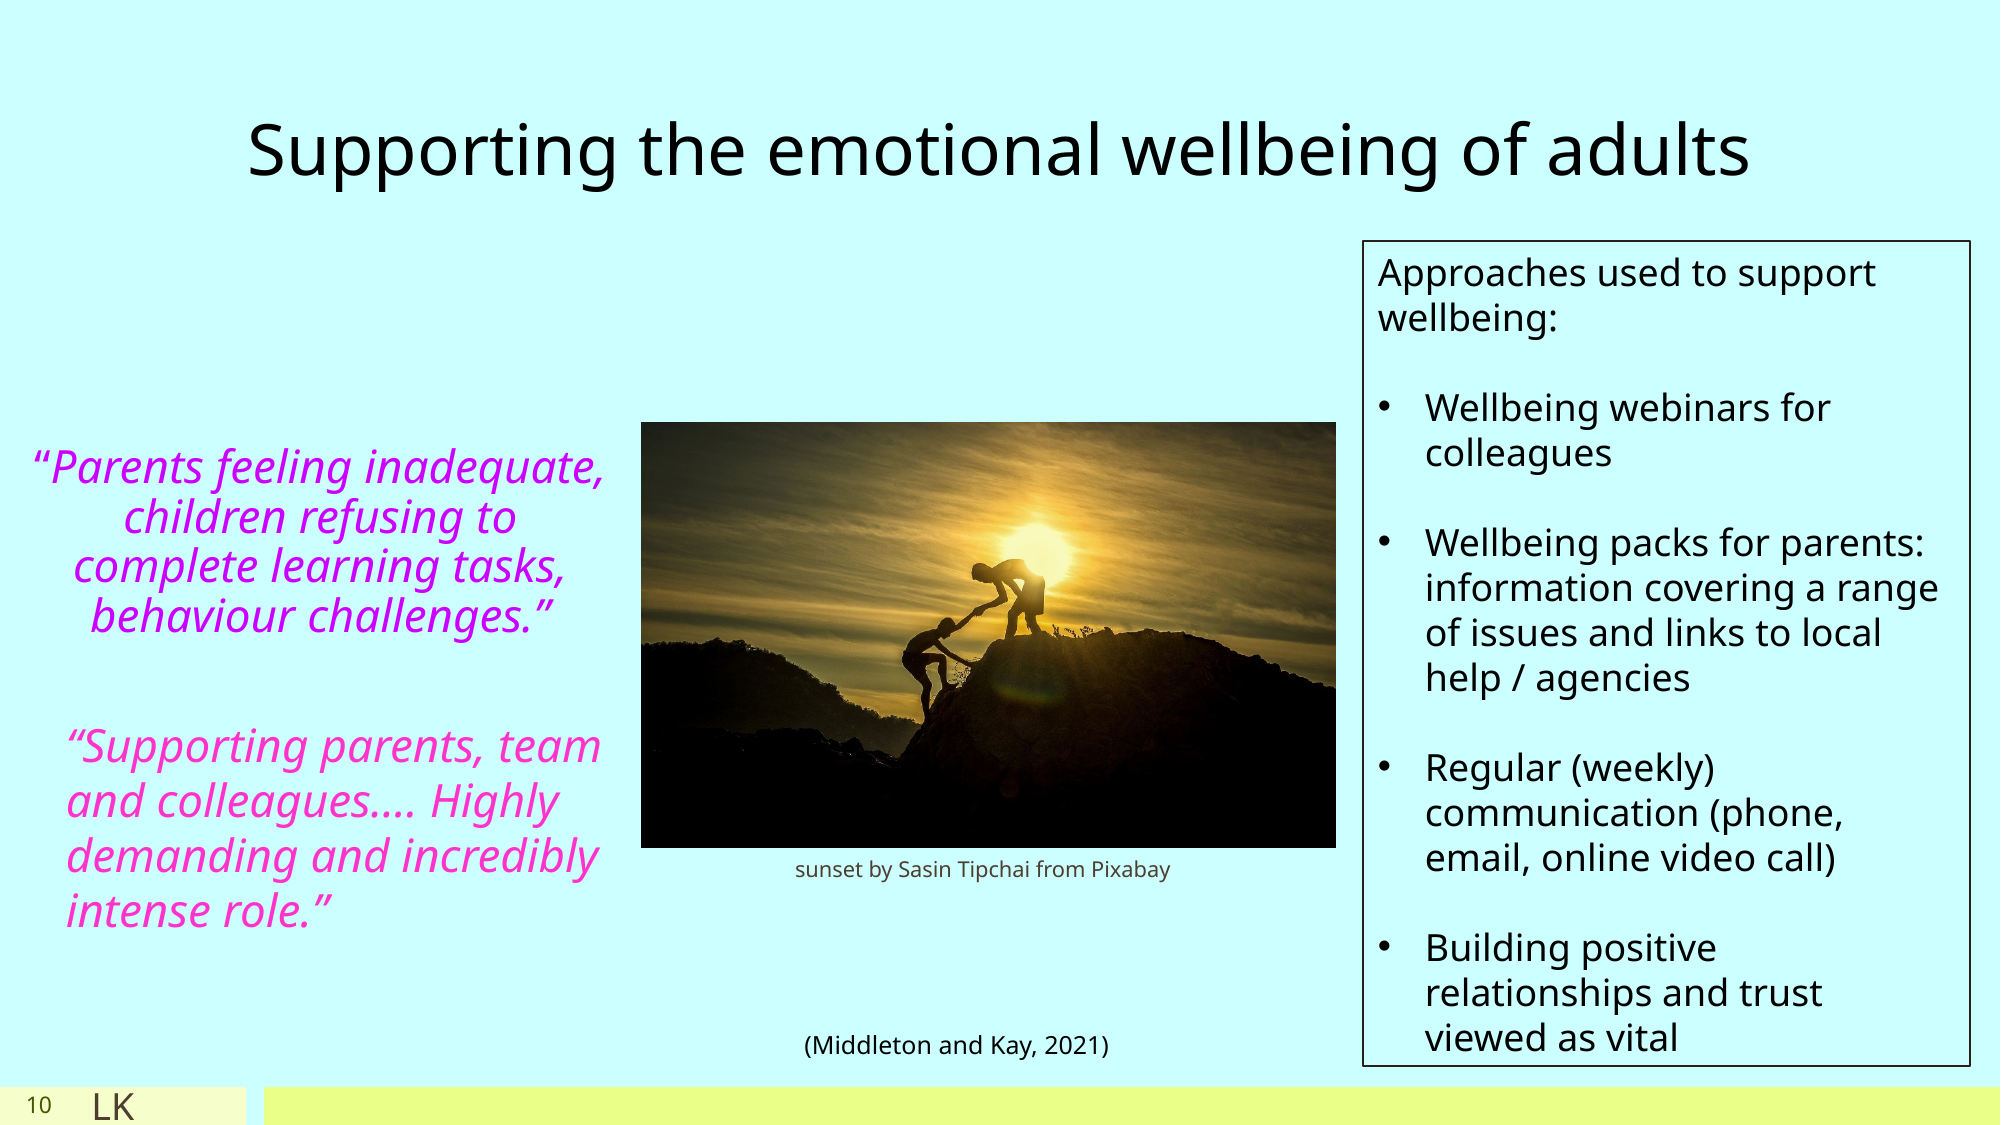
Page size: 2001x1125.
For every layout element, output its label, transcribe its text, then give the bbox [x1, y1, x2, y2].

text_box Approaches used to support wellbeing: Wellbeing webinars for colleagues Wellbeing packs for parents: information covering a range of issues and links to local help / agencies Regular (weekly) communication (phone, email, online video call) Building positive relationships and trust viewed as vital [1363, 241, 1970, 1066]
slide_number 10 [0, 1087, 68, 1125]
text_box (Middleton and Kay, 2021) [789, 1021, 1125, 1067]
title Supporting the emotional wellbeing of adults [140, 57, 1860, 198]
picture [641, 422, 1336, 848]
text_box “Supporting parents, team and colleagues…. Highly demanding and incredibly intense role.” [51, 709, 634, 945]
text_box LK [76, 1075, 175, 1125]
text_box sunset by Sasin Tipchai from Pixabay [780, 847, 1350, 889]
list “Parents feeling inadequate, children refusing to complete learning tasks, behaviour challenges.” [13, 310, 628, 662]
